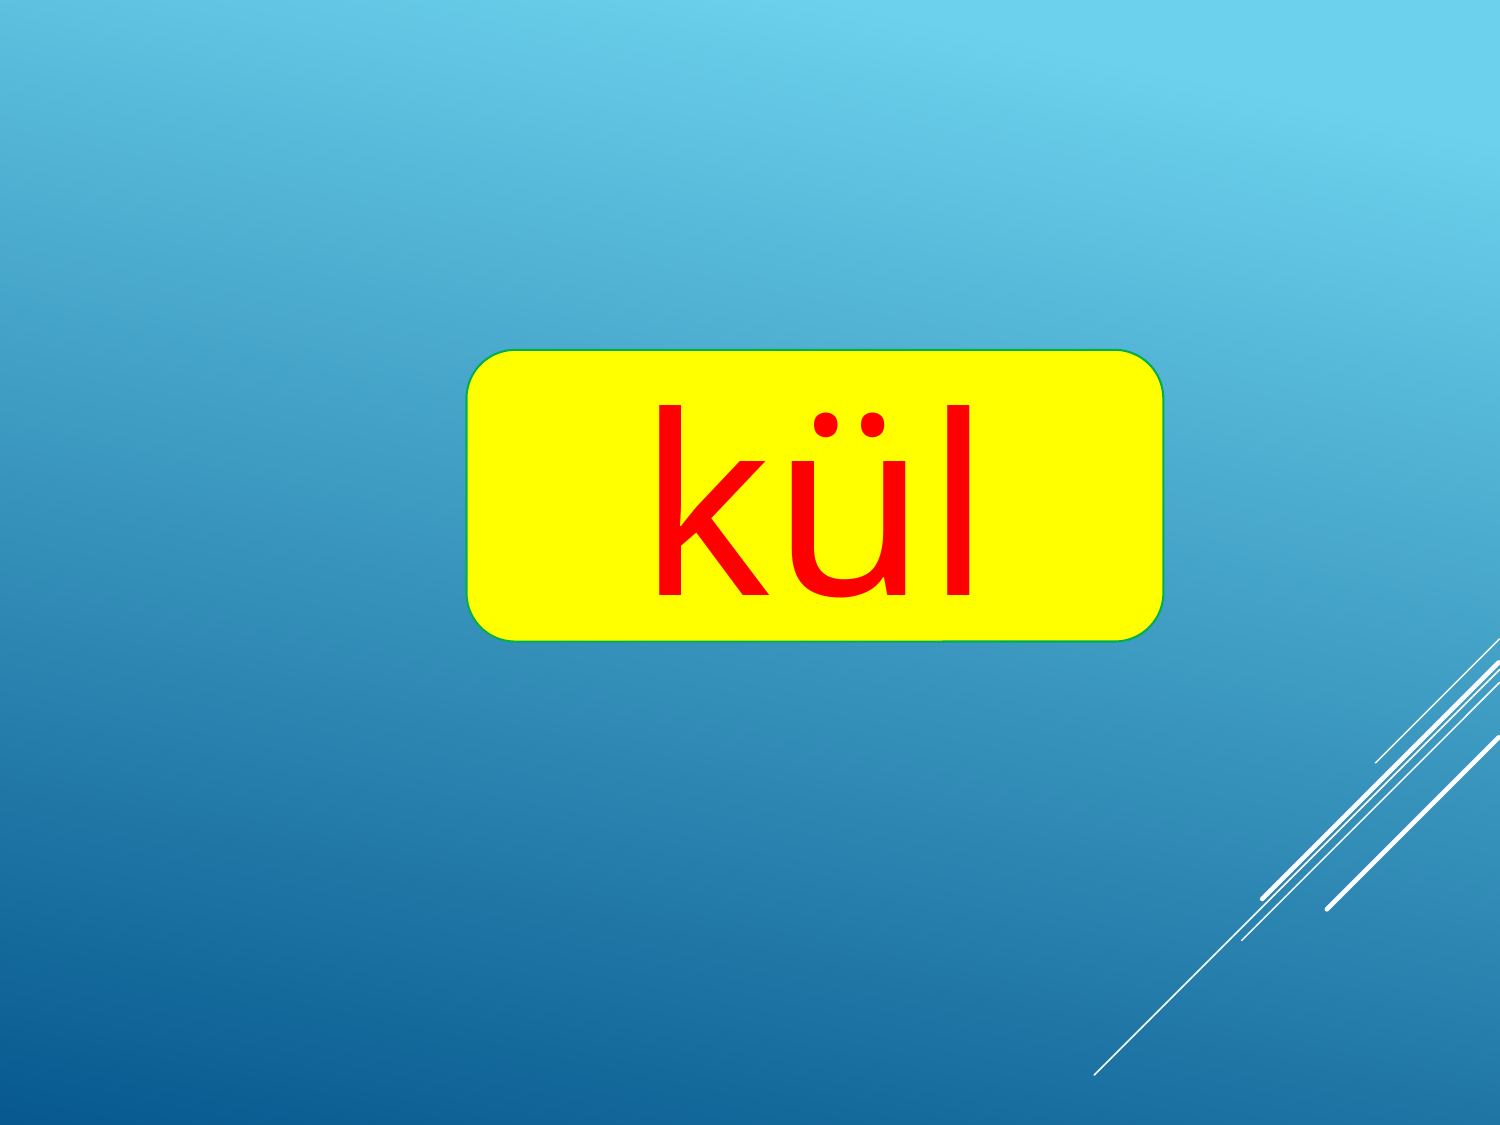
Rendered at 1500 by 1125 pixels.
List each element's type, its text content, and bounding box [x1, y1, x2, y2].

text_box kül [465, 348, 1165, 643]
